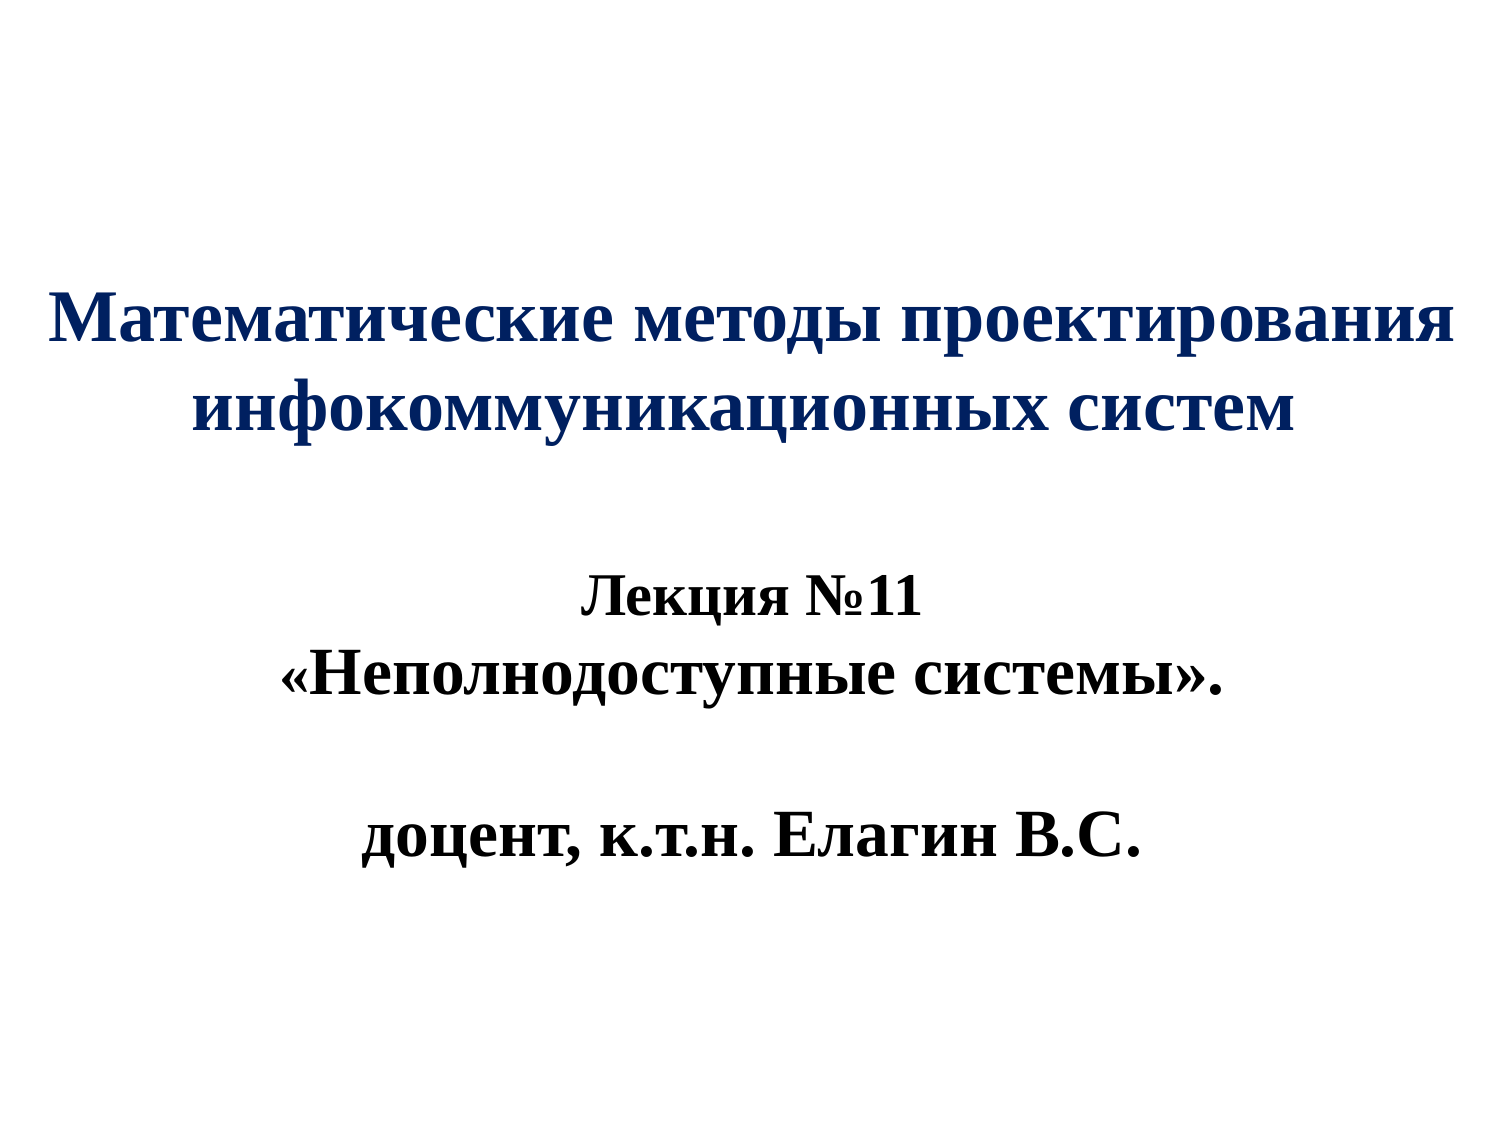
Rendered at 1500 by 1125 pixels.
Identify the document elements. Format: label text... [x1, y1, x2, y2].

title Математические методы проектирования инфокоммуникационных систем Лекция №11 «Неполнодоступные системы». доцент, к.т.н. Елагин В.С. [29, 243, 1477, 894]
